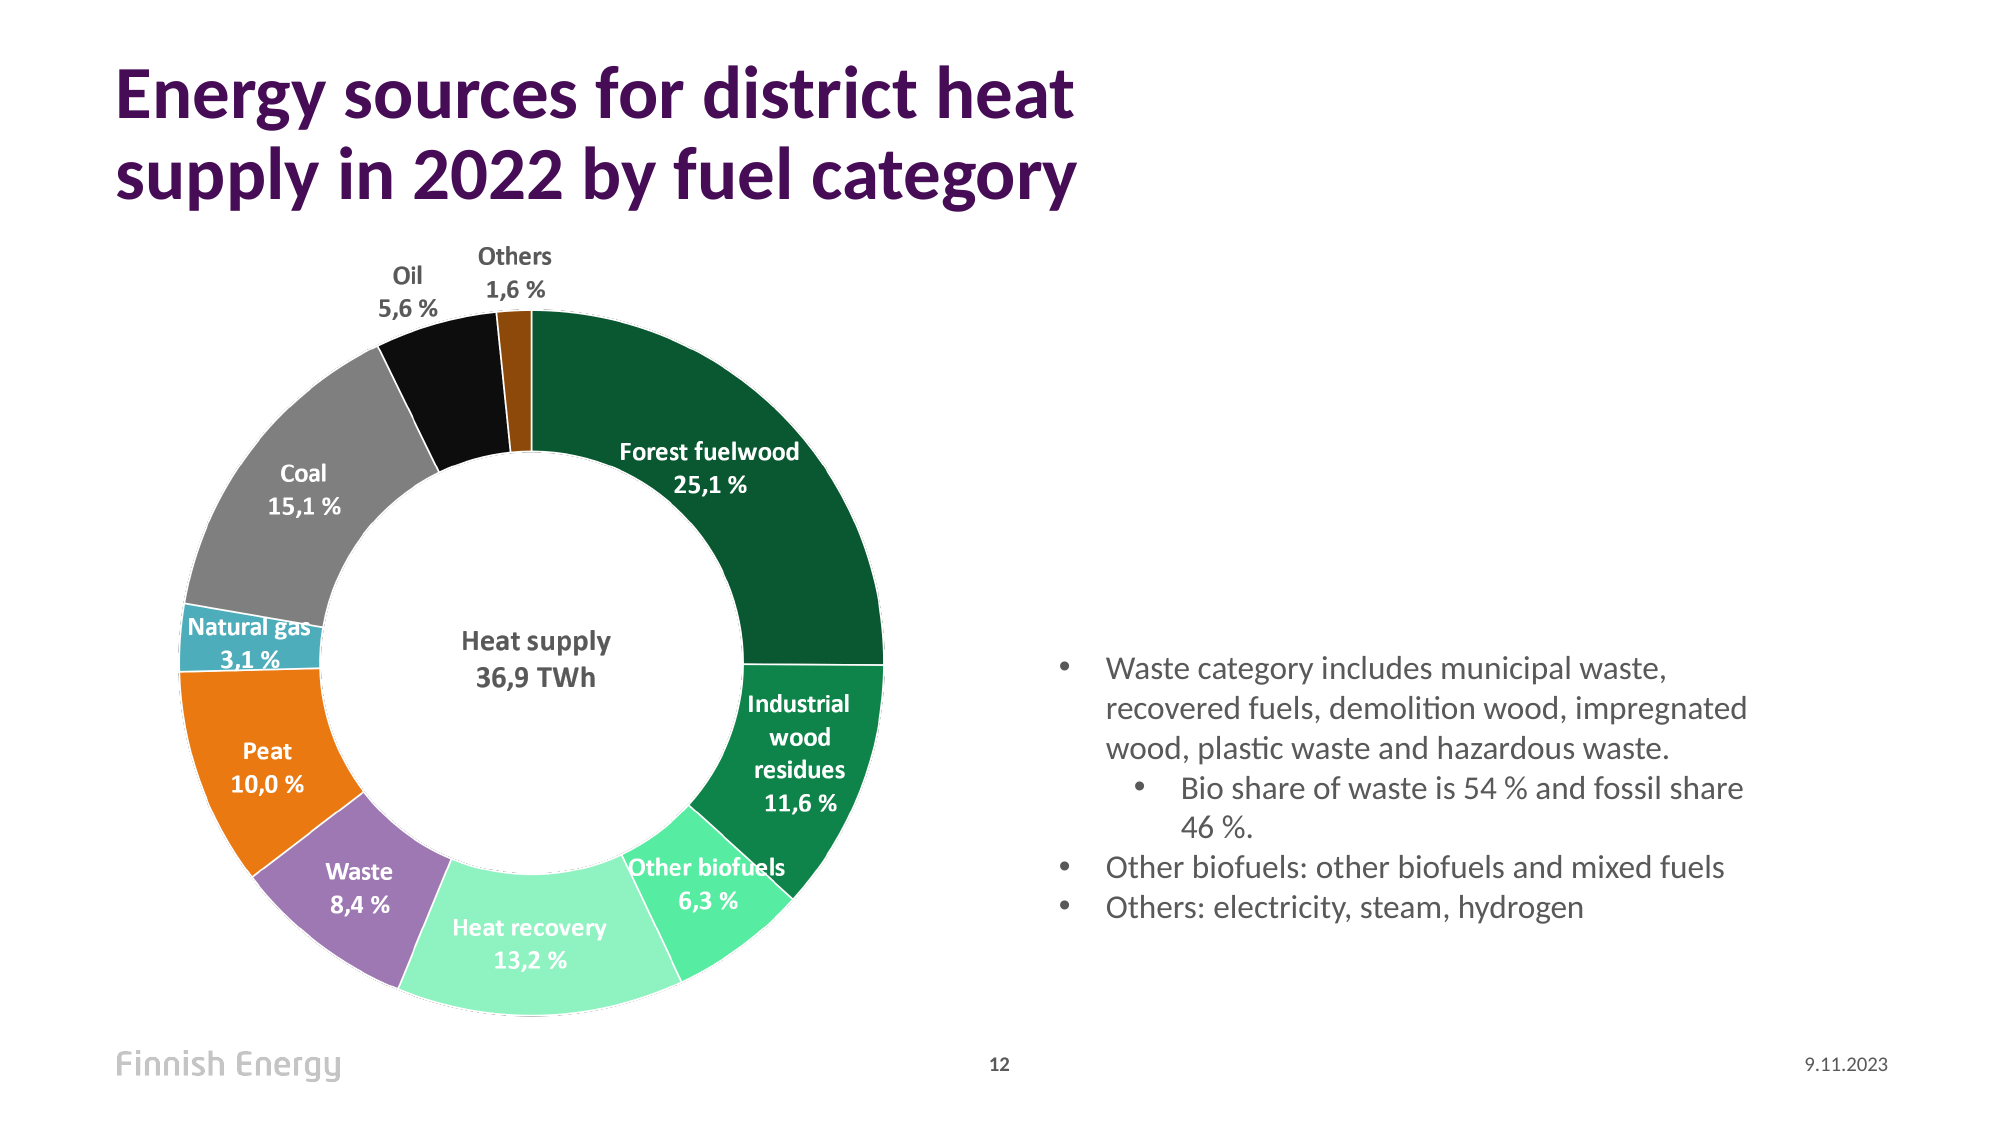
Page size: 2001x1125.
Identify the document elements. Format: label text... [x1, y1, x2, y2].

picture [0, 234, 1136, 1123]
text_box Waste category includes municipal waste, recovered fuels, demolition wood, impregnated wood, plastic waste and hazardous waste. Bio share of waste is 54 % and fossil share 46 %. Other biofuels: other biofuels and mixed fuels Others: electricity, steam, hydrogen [1136, 638, 1769, 933]
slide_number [1736, 1042, 1904, 1084]
title Energy sources for district heat supply in 2022 by fuel category [100, 59, 1414, 210]
slide_number 12 [954, 1043, 1045, 1084]
